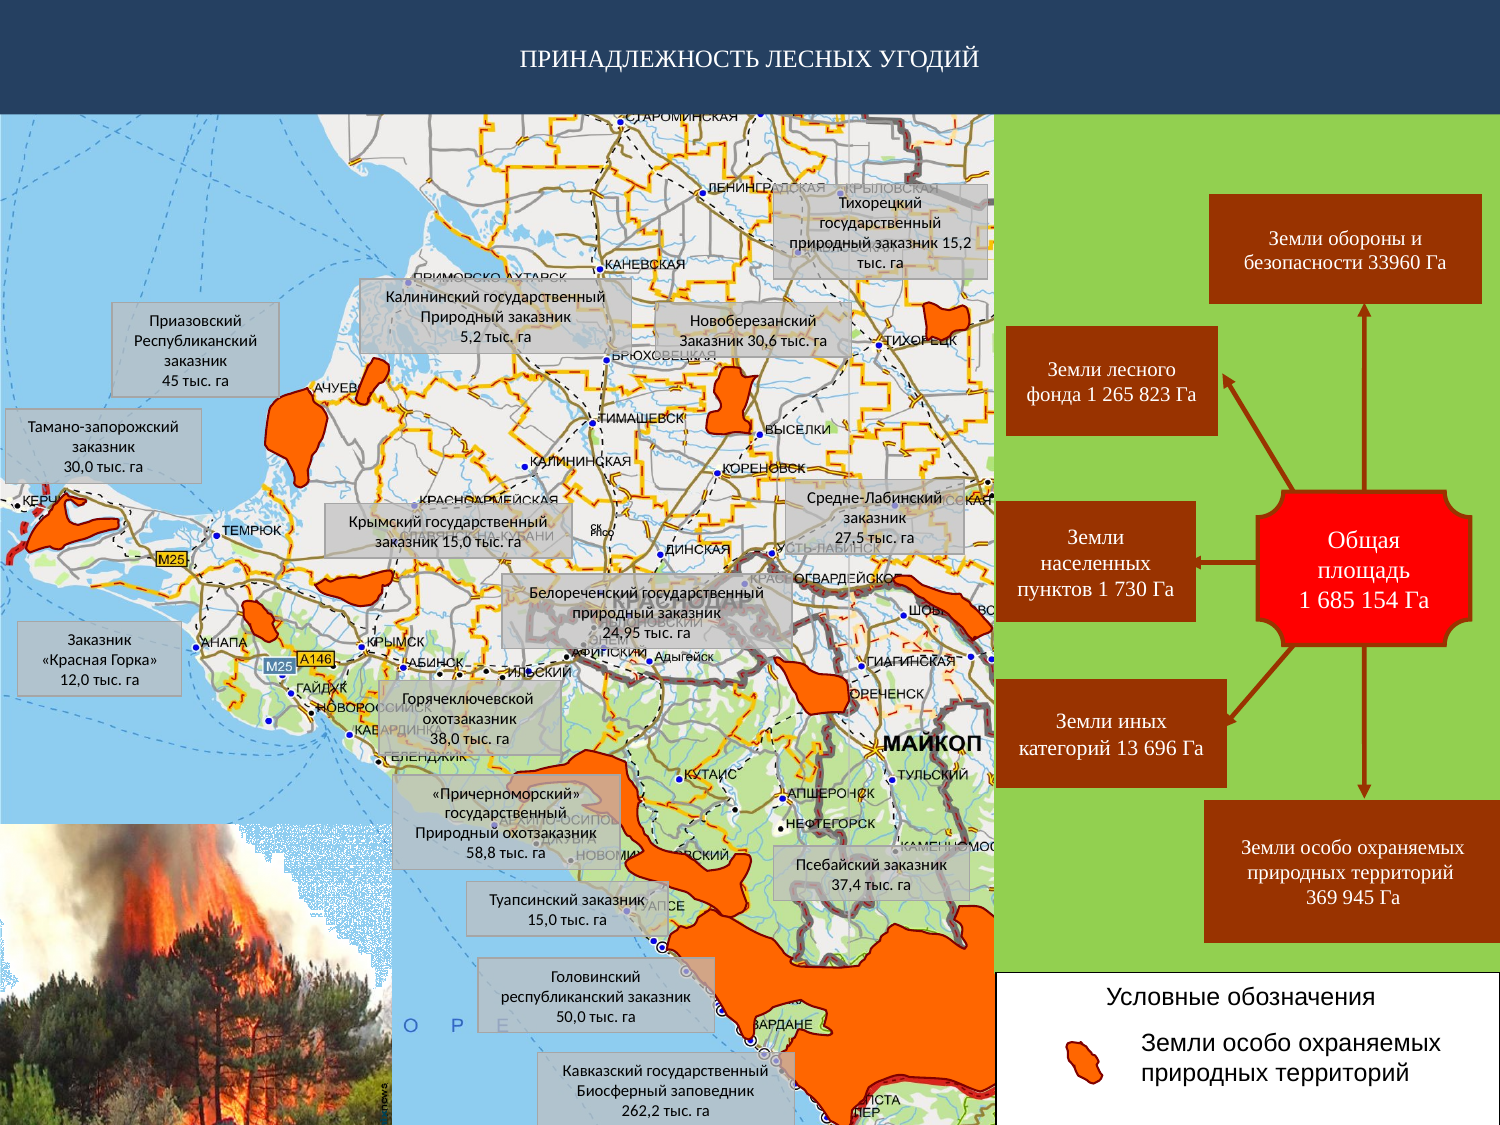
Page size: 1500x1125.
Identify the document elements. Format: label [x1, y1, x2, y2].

text_box [997, 196, 1500, 941]
picture [0, 0, 1500, 1125]
